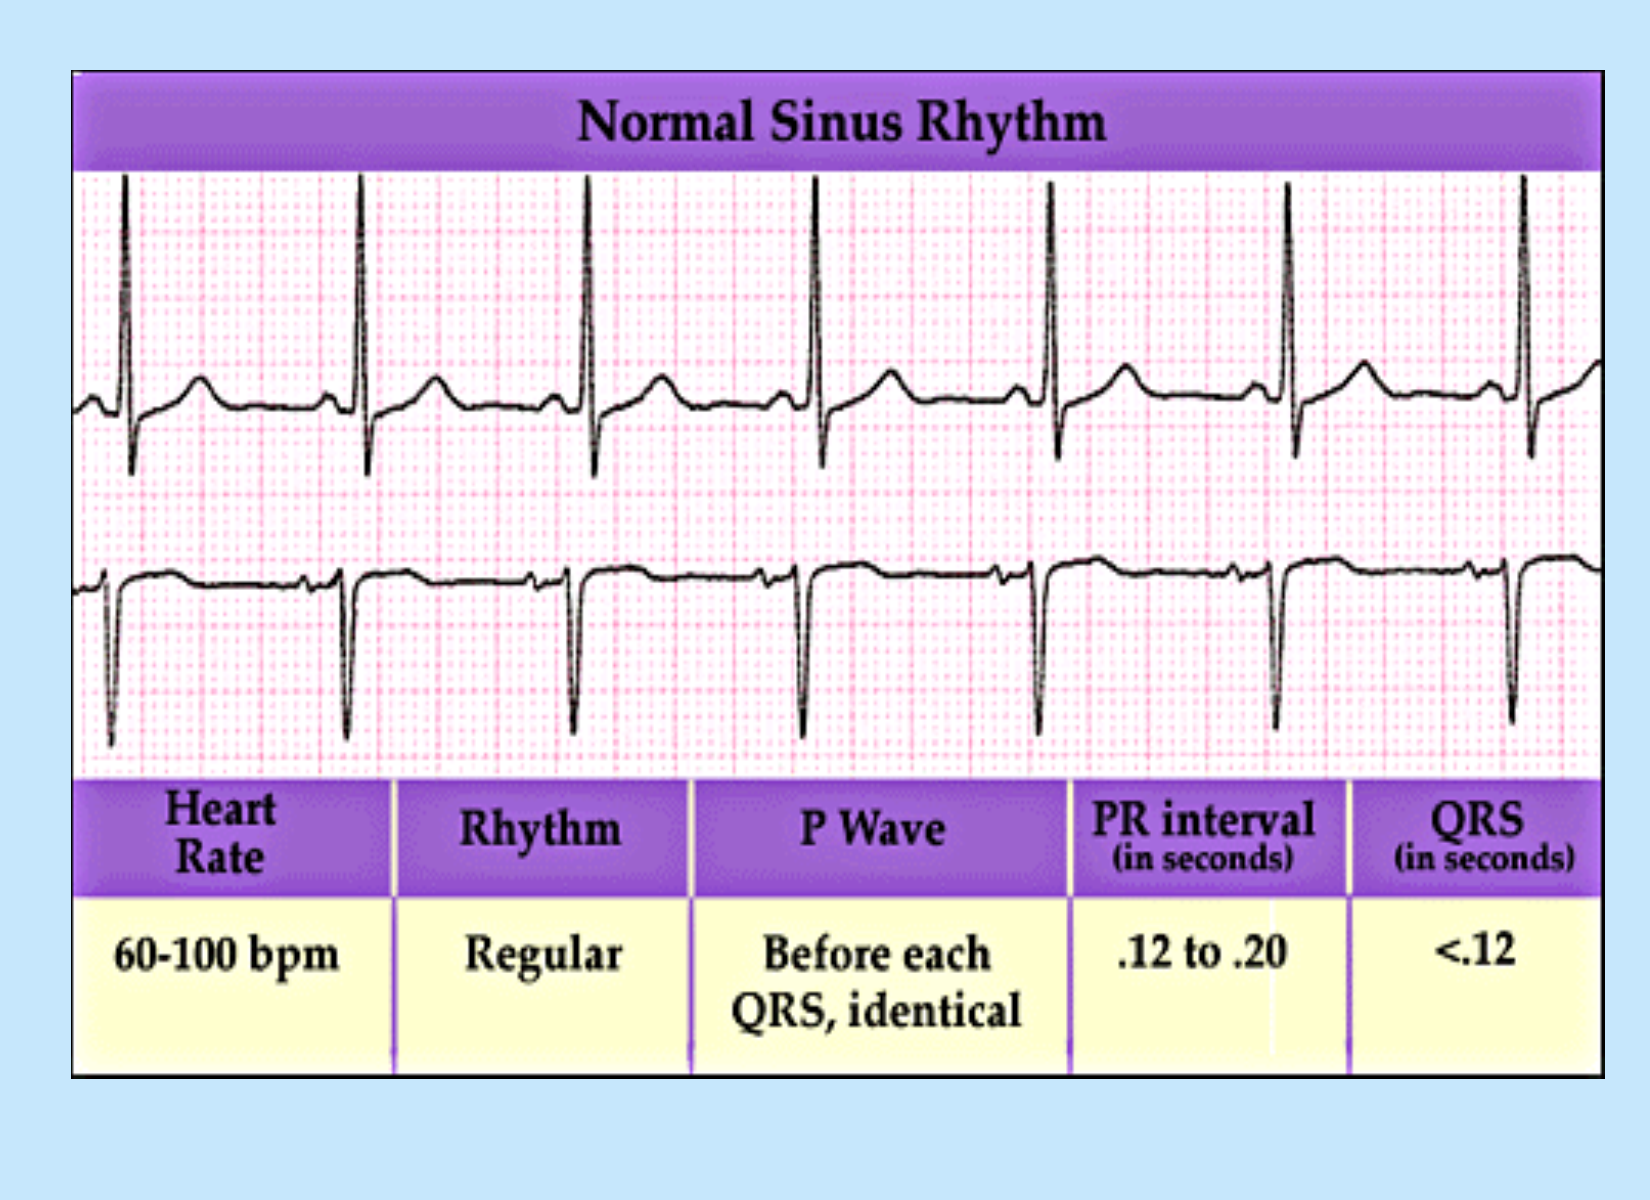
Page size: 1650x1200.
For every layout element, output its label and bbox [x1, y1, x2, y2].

list [71, 70, 1605, 1080]
